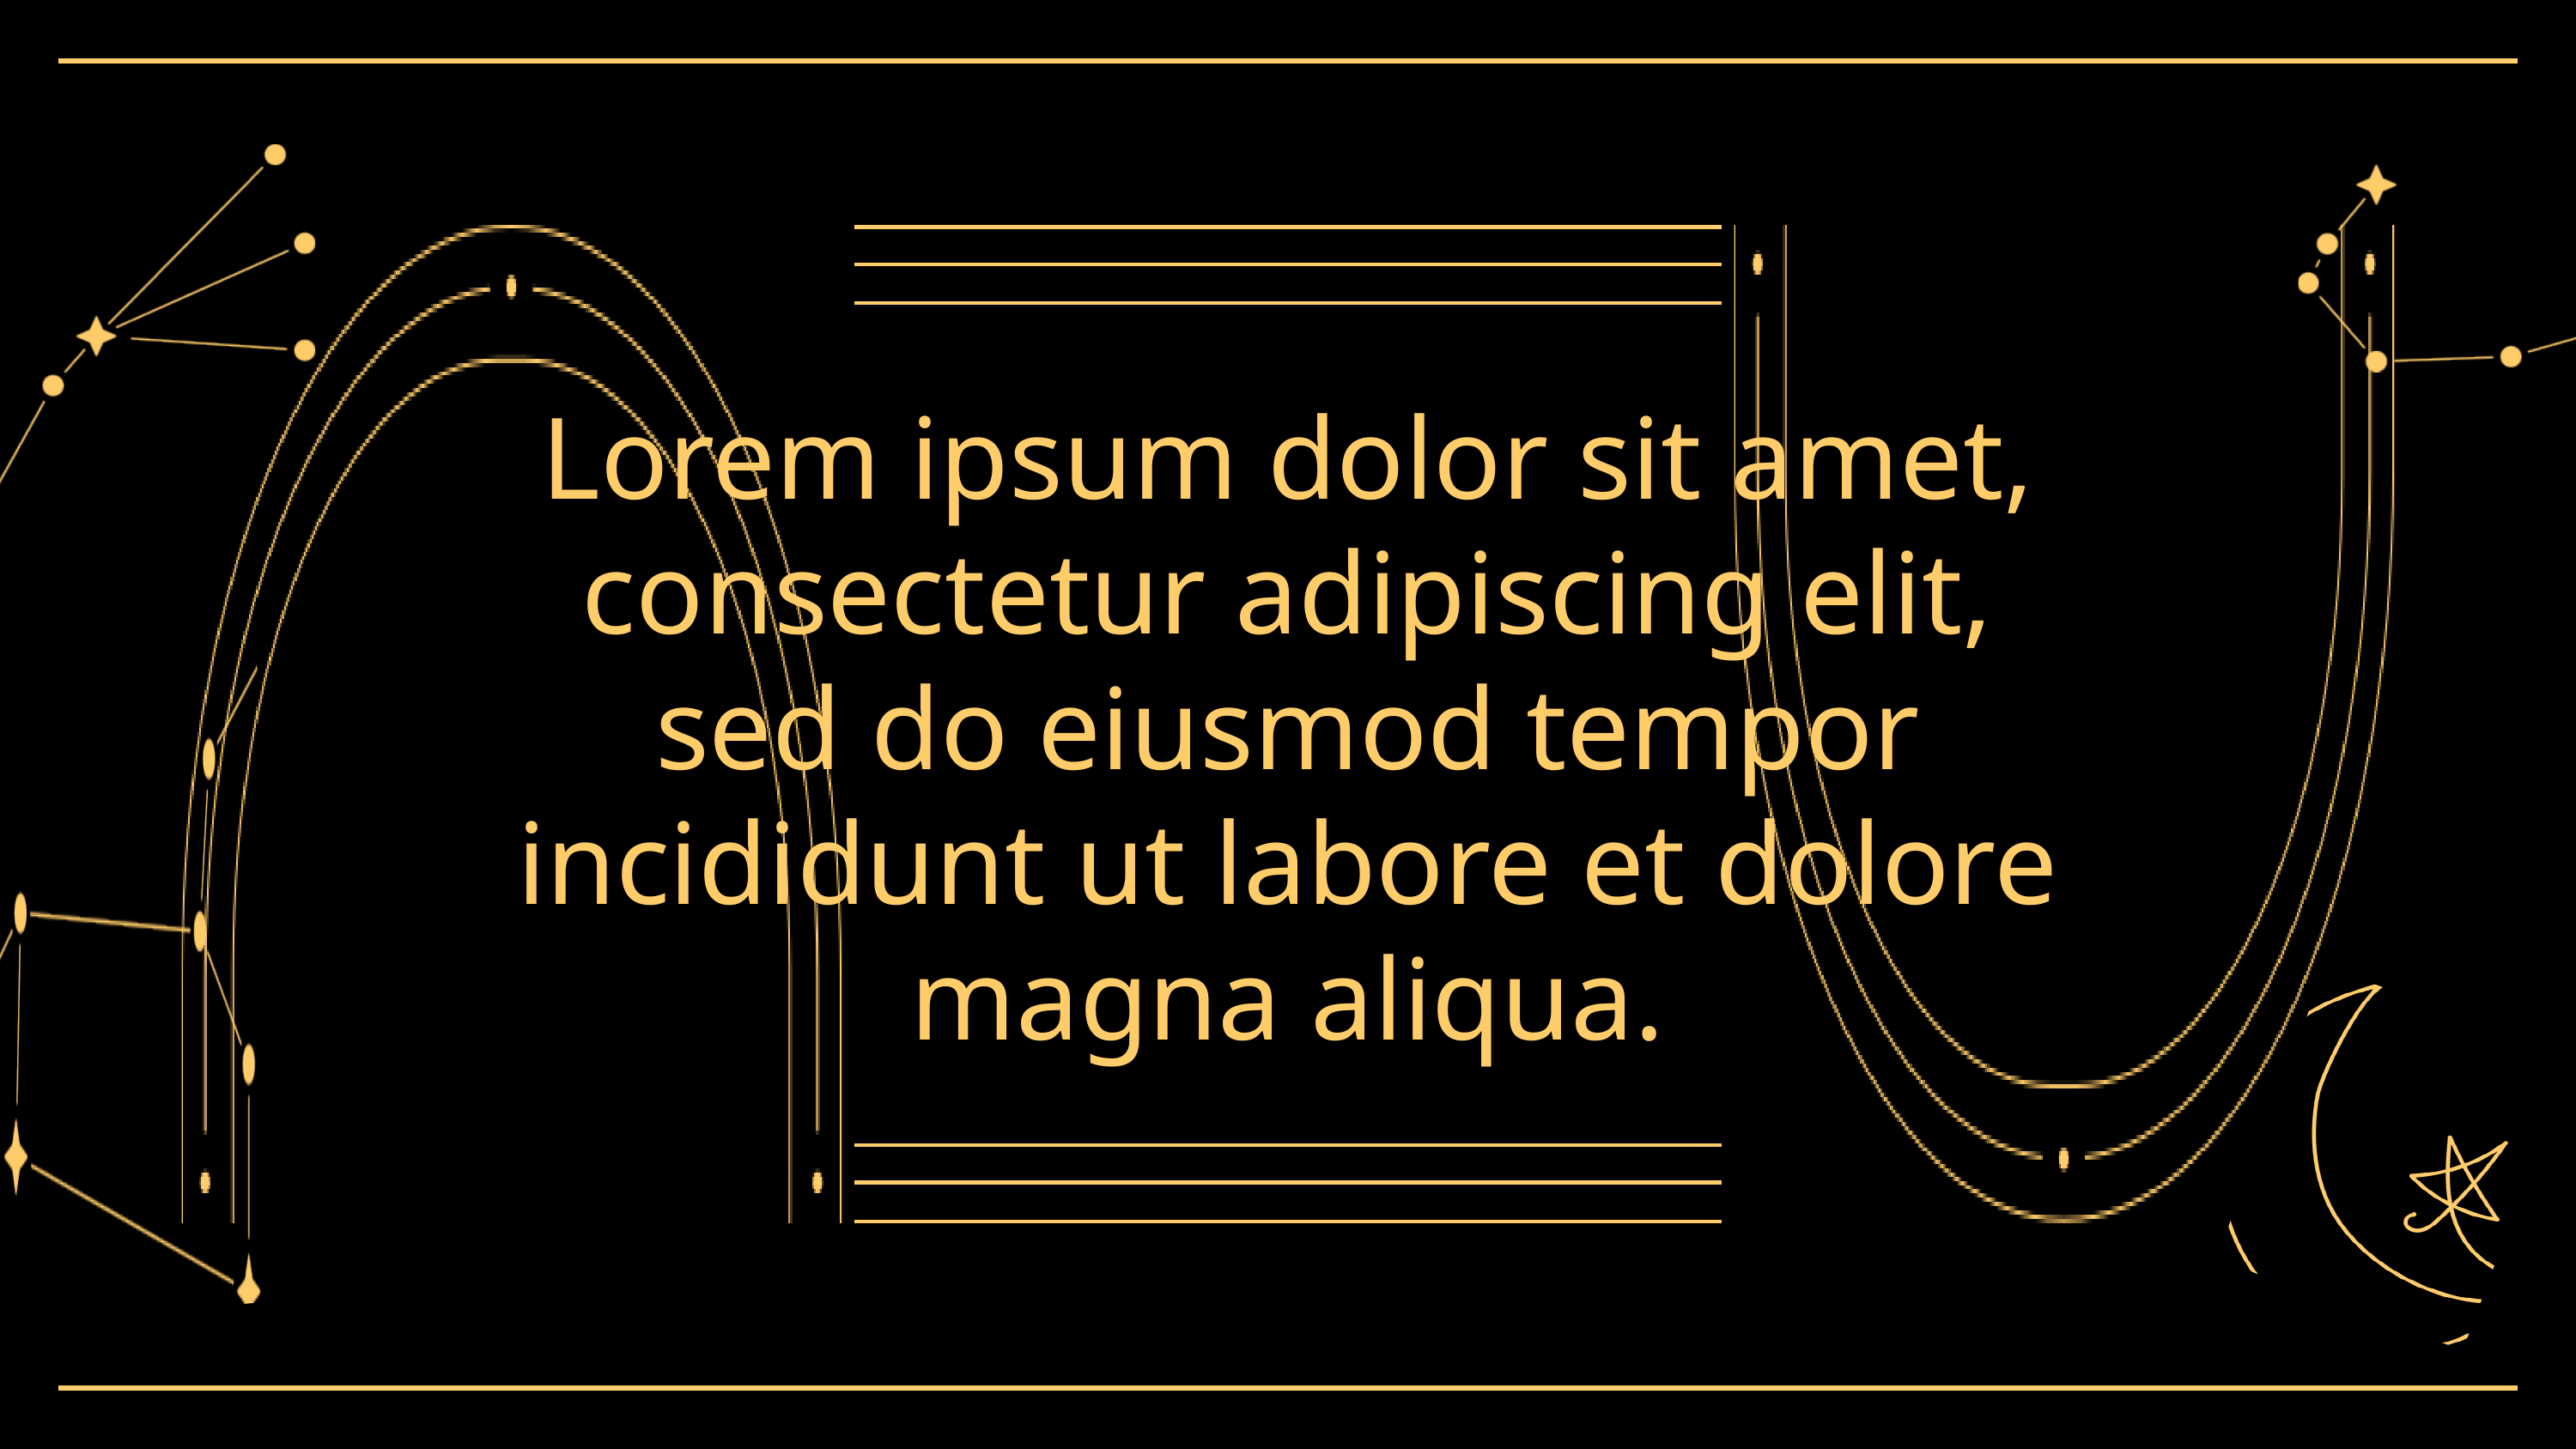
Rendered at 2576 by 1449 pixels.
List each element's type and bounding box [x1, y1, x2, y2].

text_box [2298, 0, 2576, 373]
text_box [181, 225, 2395, 1223]
text_box [0, 144, 316, 623]
text_box [2216, 993, 2573, 1351]
text_box [0, 608, 316, 1327]
